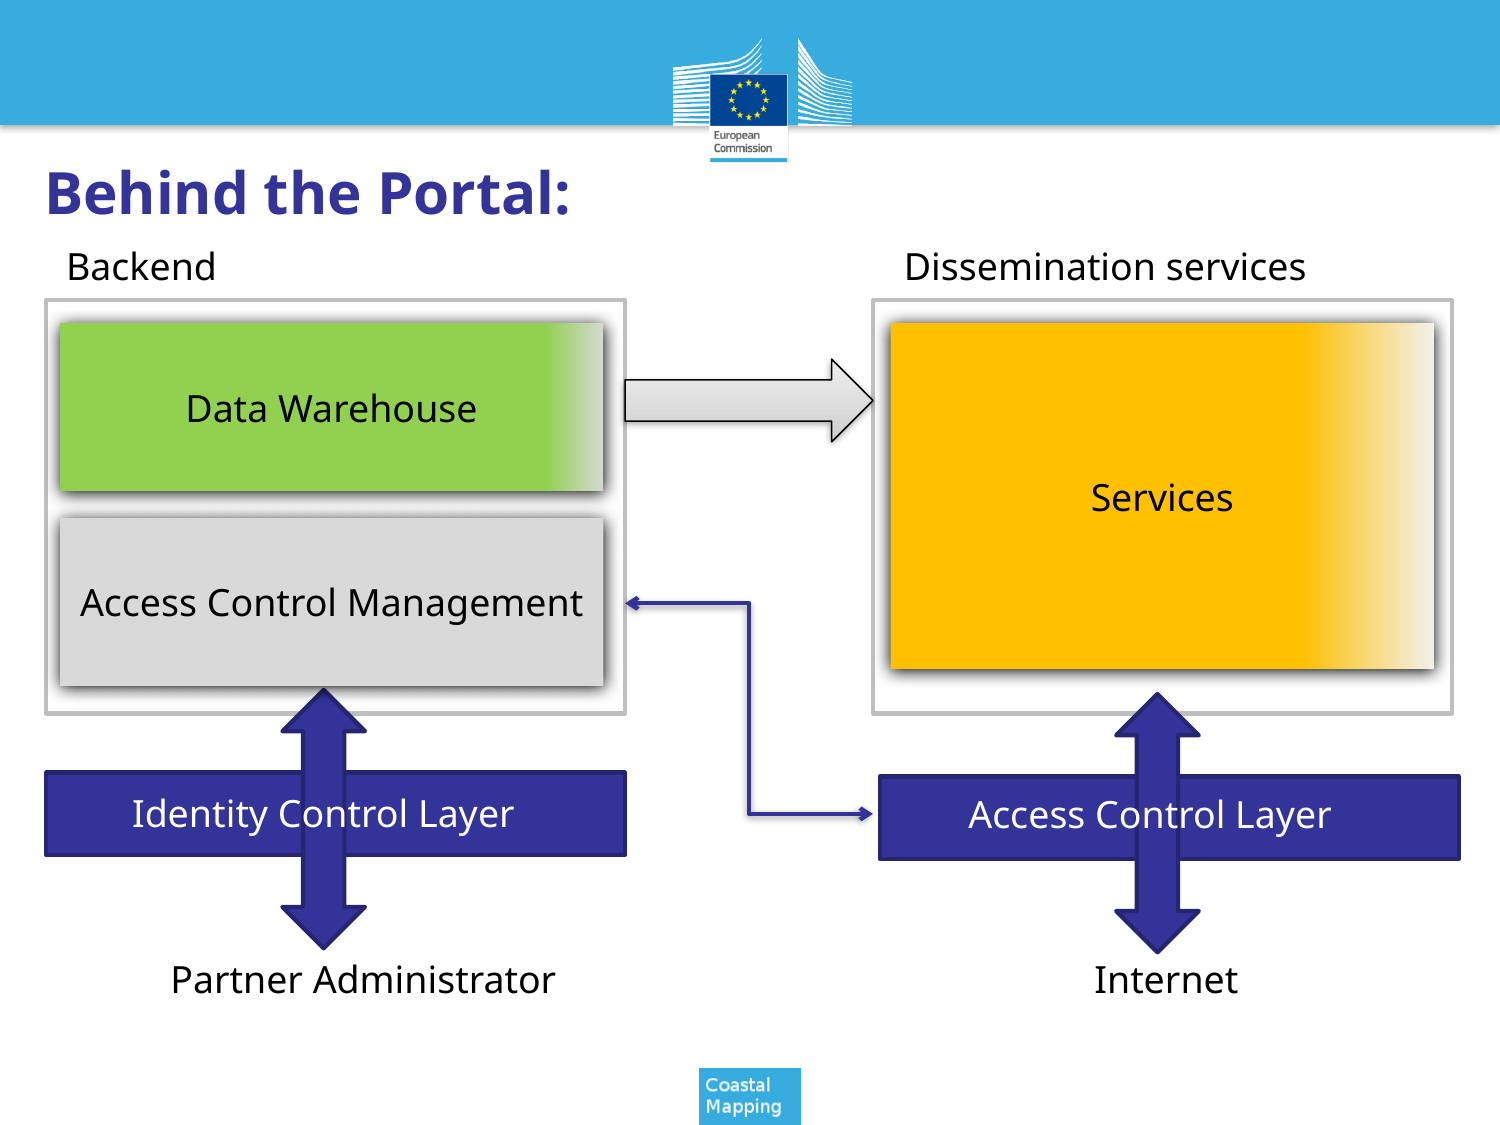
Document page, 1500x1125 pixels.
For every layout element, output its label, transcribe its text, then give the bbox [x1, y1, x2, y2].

text_box [280, 842, 367, 951]
text_box [871, 298, 1454, 716]
text_box [347, 770, 627, 857]
picture [673, 38, 852, 163]
text_box Backend [51, 235, 233, 296]
text_box Behind the Portal: [29, 148, 793, 234]
text_box [1114, 844, 1201, 948]
text_box [44, 770, 300, 857]
text_box Access Control Layer [953, 783, 1348, 844]
text_box [280, 703, 367, 782]
text_box Internet [1079, 948, 1254, 1008]
text_box [1114, 691, 1201, 783]
text_box Access Control Management [59, 518, 604, 686]
text_box Identity Control Layer [117, 782, 531, 842]
text_box [624, 358, 874, 443]
text_box Dissemination services [888, 235, 1322, 296]
text_box Partner Administrator [155, 948, 572, 1008]
text_box [878, 774, 1134, 861]
picture [699, 1068, 801, 1125]
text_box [624, 602, 874, 815]
text_box Services [890, 323, 1435, 670]
text_box [1181, 774, 1461, 861]
text_box Data Warehouse [59, 323, 604, 491]
text_box [44, 298, 627, 716]
